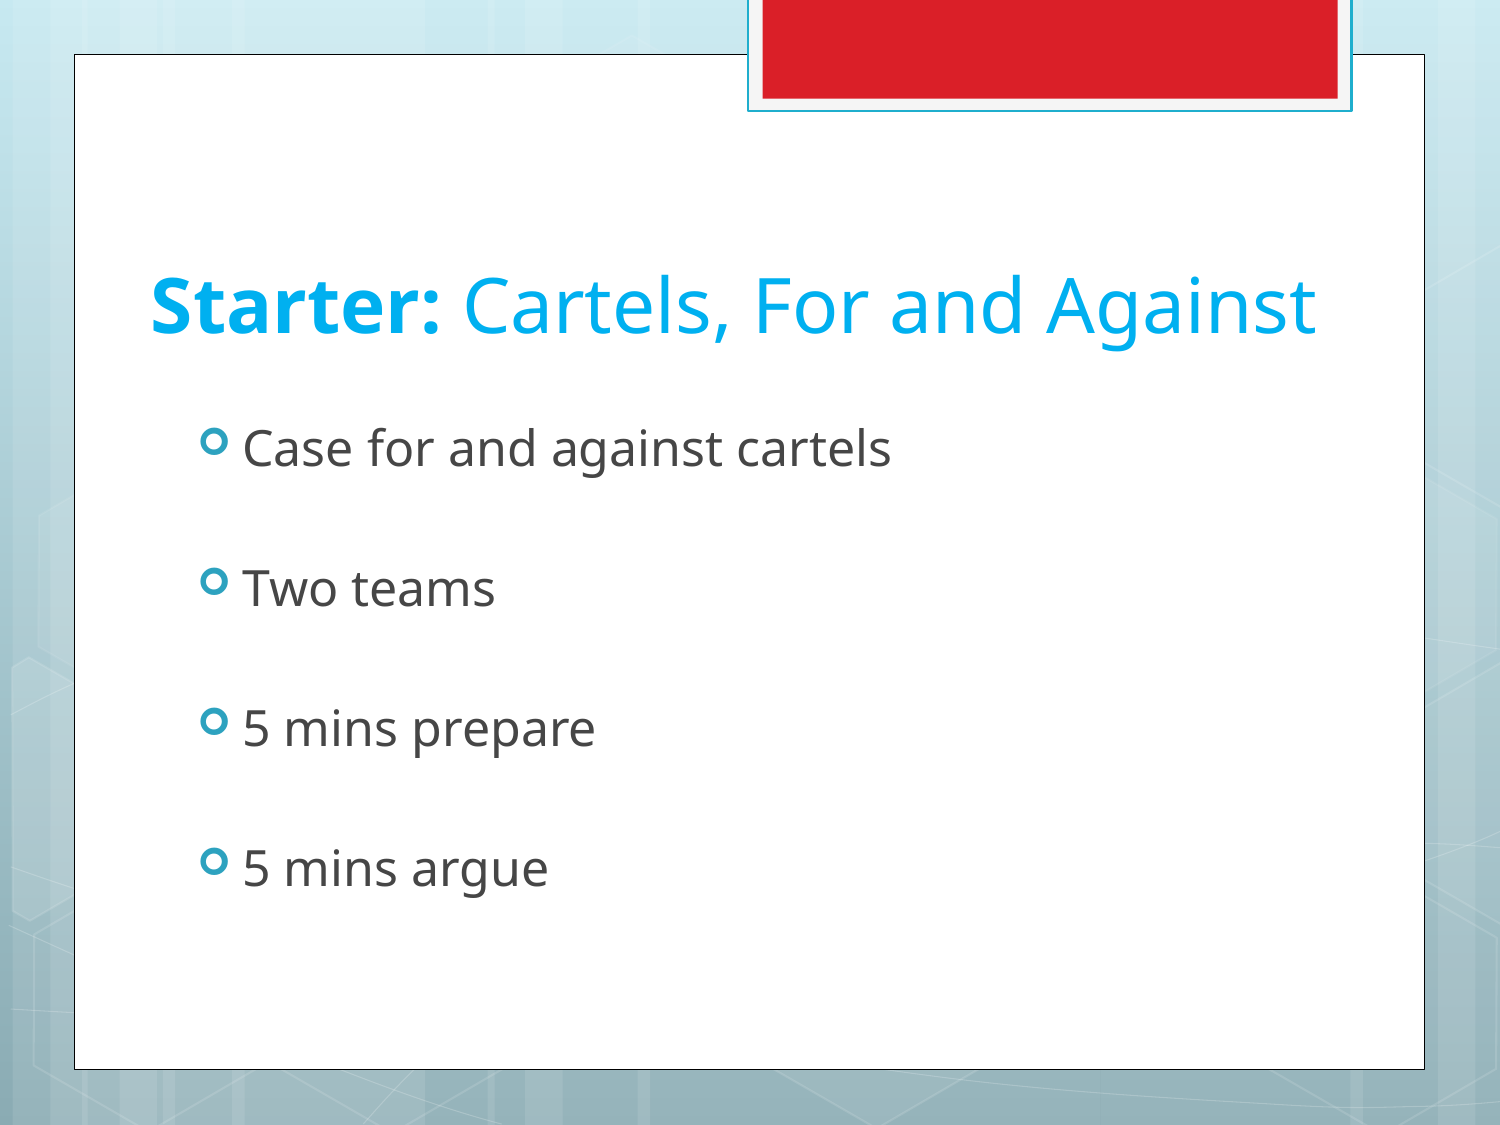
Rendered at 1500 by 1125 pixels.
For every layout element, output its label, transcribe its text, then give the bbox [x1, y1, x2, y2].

title Starter: Cartels, For and Against [135, 168, 1365, 357]
list Case for and against cartels Two teams 5 mins prepare 5 mins argue [171, 408, 1283, 1024]
